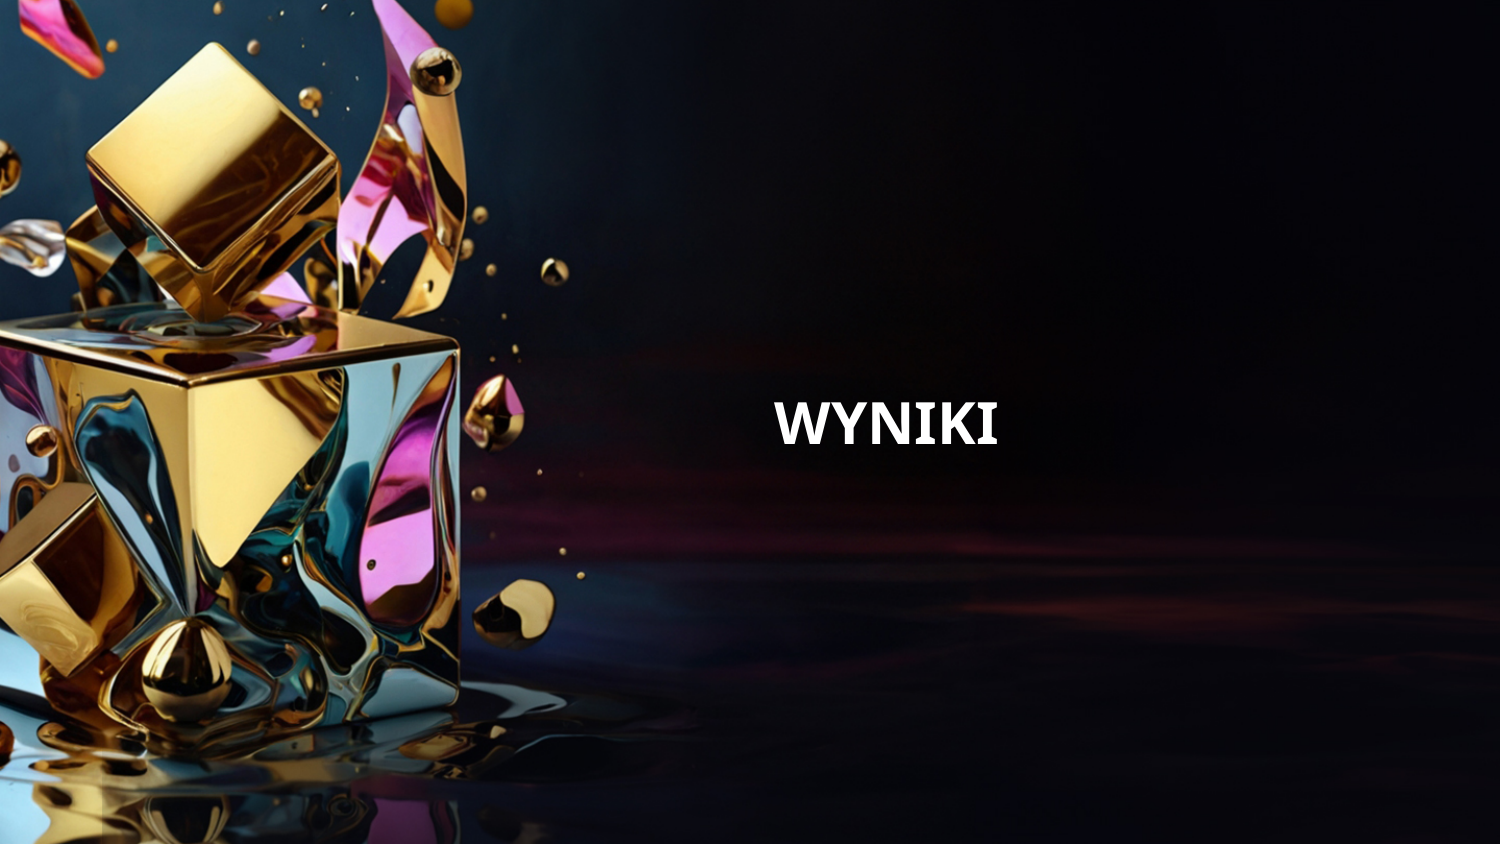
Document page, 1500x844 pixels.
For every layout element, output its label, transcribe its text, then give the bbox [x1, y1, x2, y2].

picture [0, 0, 1500, 844]
text_box WYNIKI [760, 379, 1386, 464]
